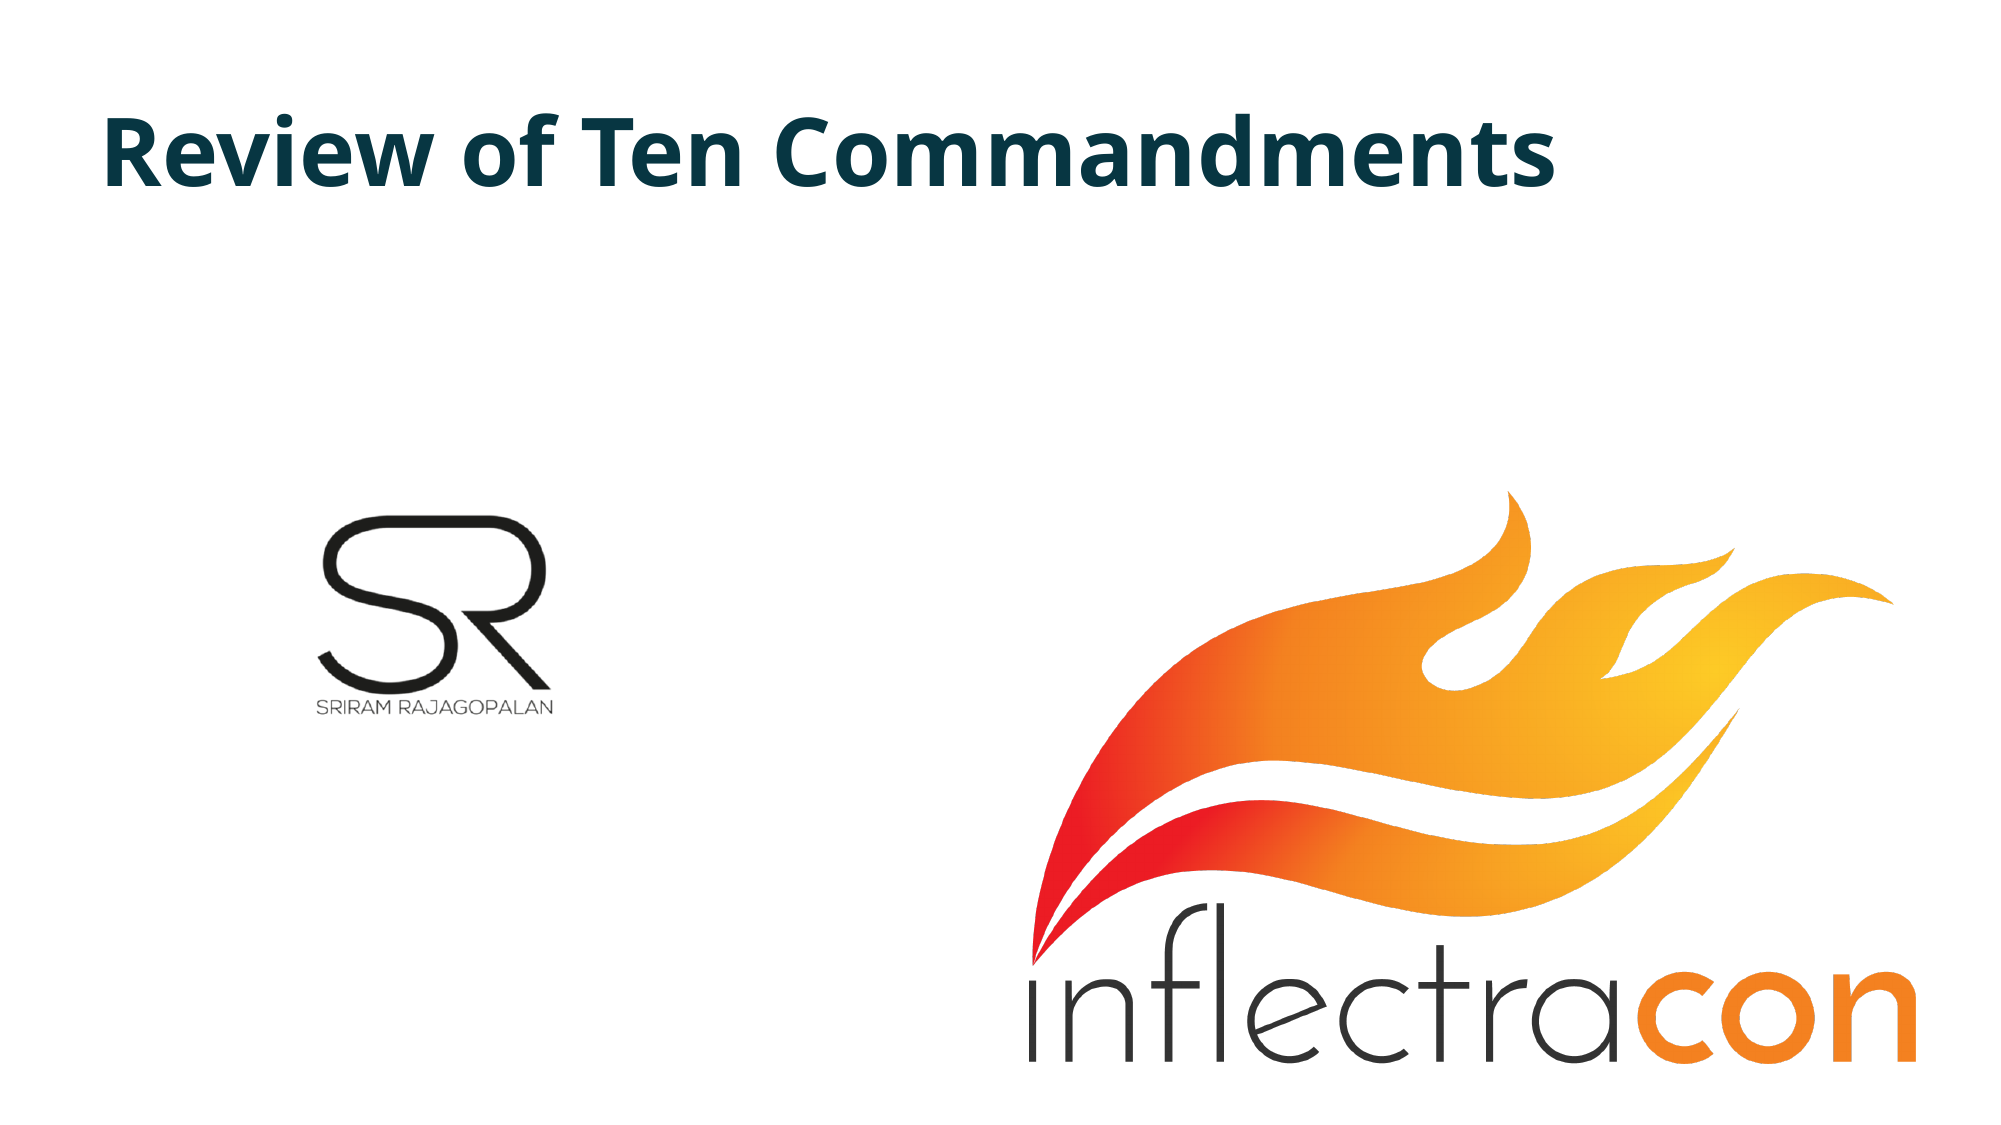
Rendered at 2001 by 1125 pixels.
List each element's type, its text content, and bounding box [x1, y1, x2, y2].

picture [999, 422, 1947, 1115]
title Review of Ten Commandments [85, 96, 1584, 240]
picture [304, 504, 569, 724]
